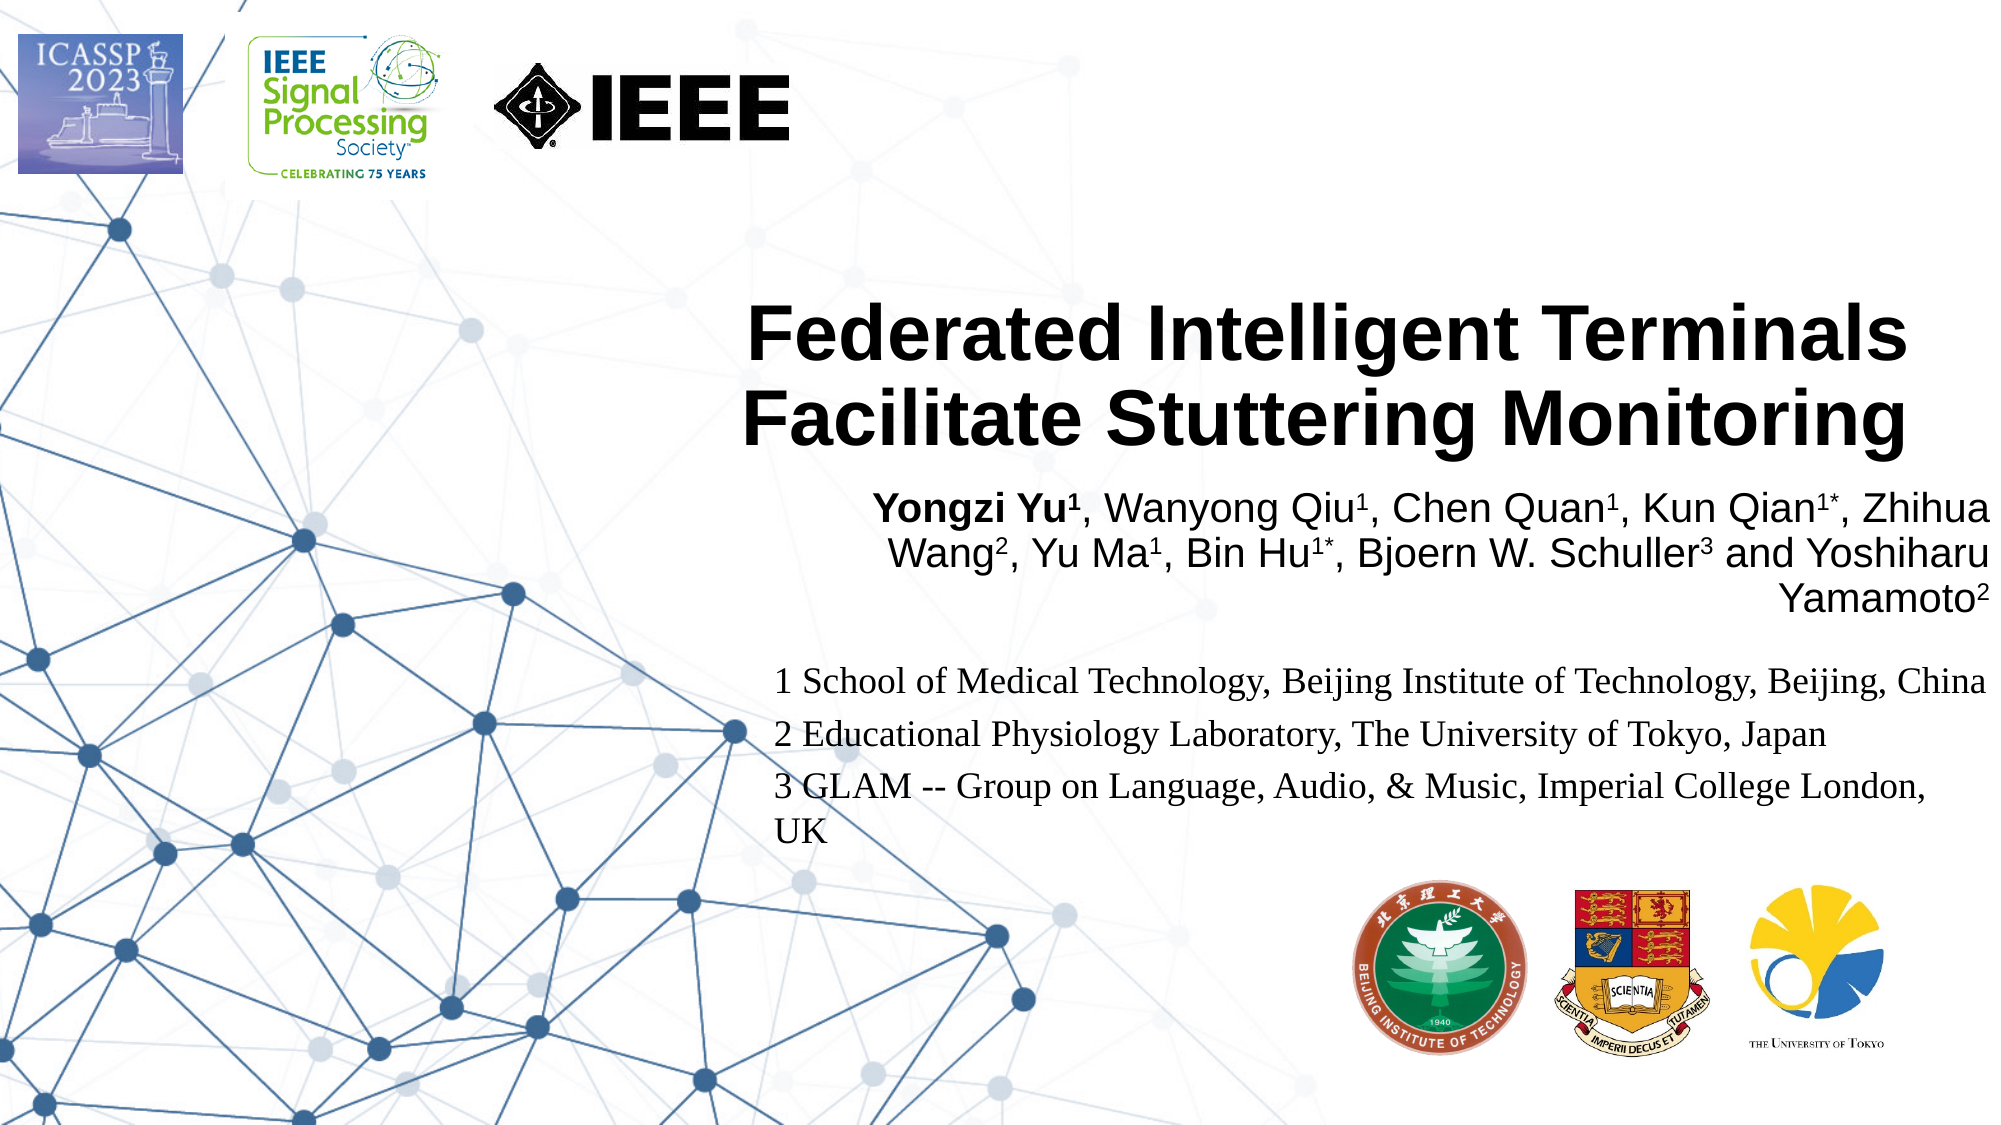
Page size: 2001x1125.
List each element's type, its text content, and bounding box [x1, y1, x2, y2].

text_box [1306, 874, 1925, 1060]
text_box 1 School of Medical Technology, Beijing Institute of Technology, Beijing, China 2 Educational Physiology Laboratory, The University of Tokyo, Japan 3 GLAM -- Group on Language, Audio, & Music, Imperial College London, UK [759, 648, 2000, 859]
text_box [18, 12, 789, 200]
title Federated Intelligent Terminals Facilitate Stuttering Monitoring [415, 284, 1925, 471]
list Yongzi Yu1, Wanyong Qiu1, Chen Quan1, Kun Qian1*, Zhihua Wang2, Yu Ma1, Bin Hu1*, Bjoern W. Schuller3 and Yoshiharu Yamamoto2 [715, 501, 2000, 607]
